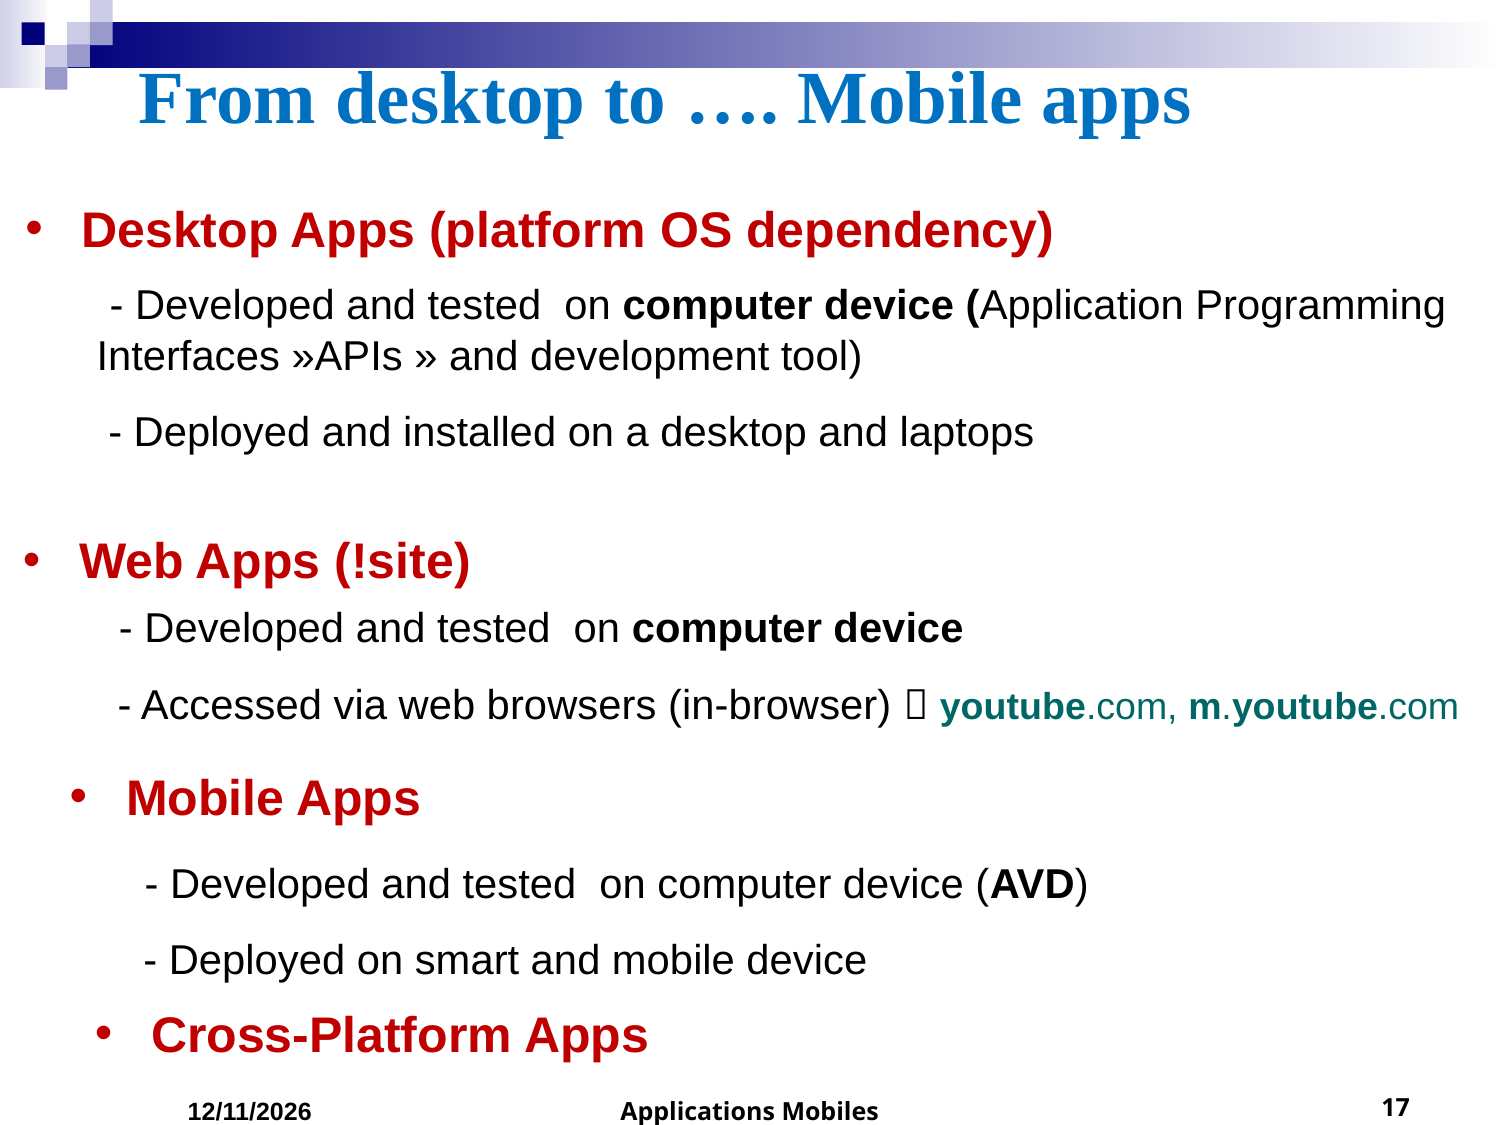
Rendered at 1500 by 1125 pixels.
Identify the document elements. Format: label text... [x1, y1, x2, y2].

text_box Web Apps (!site) [8, 521, 486, 597]
text_box Desktop Apps (platform OS dependency) [10, 189, 1070, 265]
title From desktop to …. Mobile apps [123, 0, 1454, 188]
text_box - Developed and tested on computer device (AVD) - Deployed on smart and mobile device [117, 845, 1104, 991]
slide_number 17 [1074, 1054, 1426, 1125]
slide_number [74, 1054, 426, 1125]
footer Applications Mobiles [512, 1054, 988, 1125]
text_box - Developed and tested on computer device (Application Programming Interfaces »APIs » and development tool) - Deployed and installed on a desktop and laptops [81, 266, 1500, 463]
text_box - Developed and tested on computer device - Accessed via web browsers (in-browser)  youtube.com, m.youtube.com [91, 589, 1475, 736]
text_box Mobile Apps [54, 758, 437, 834]
text_box Cross-Platform Apps [80, 994, 665, 1070]
